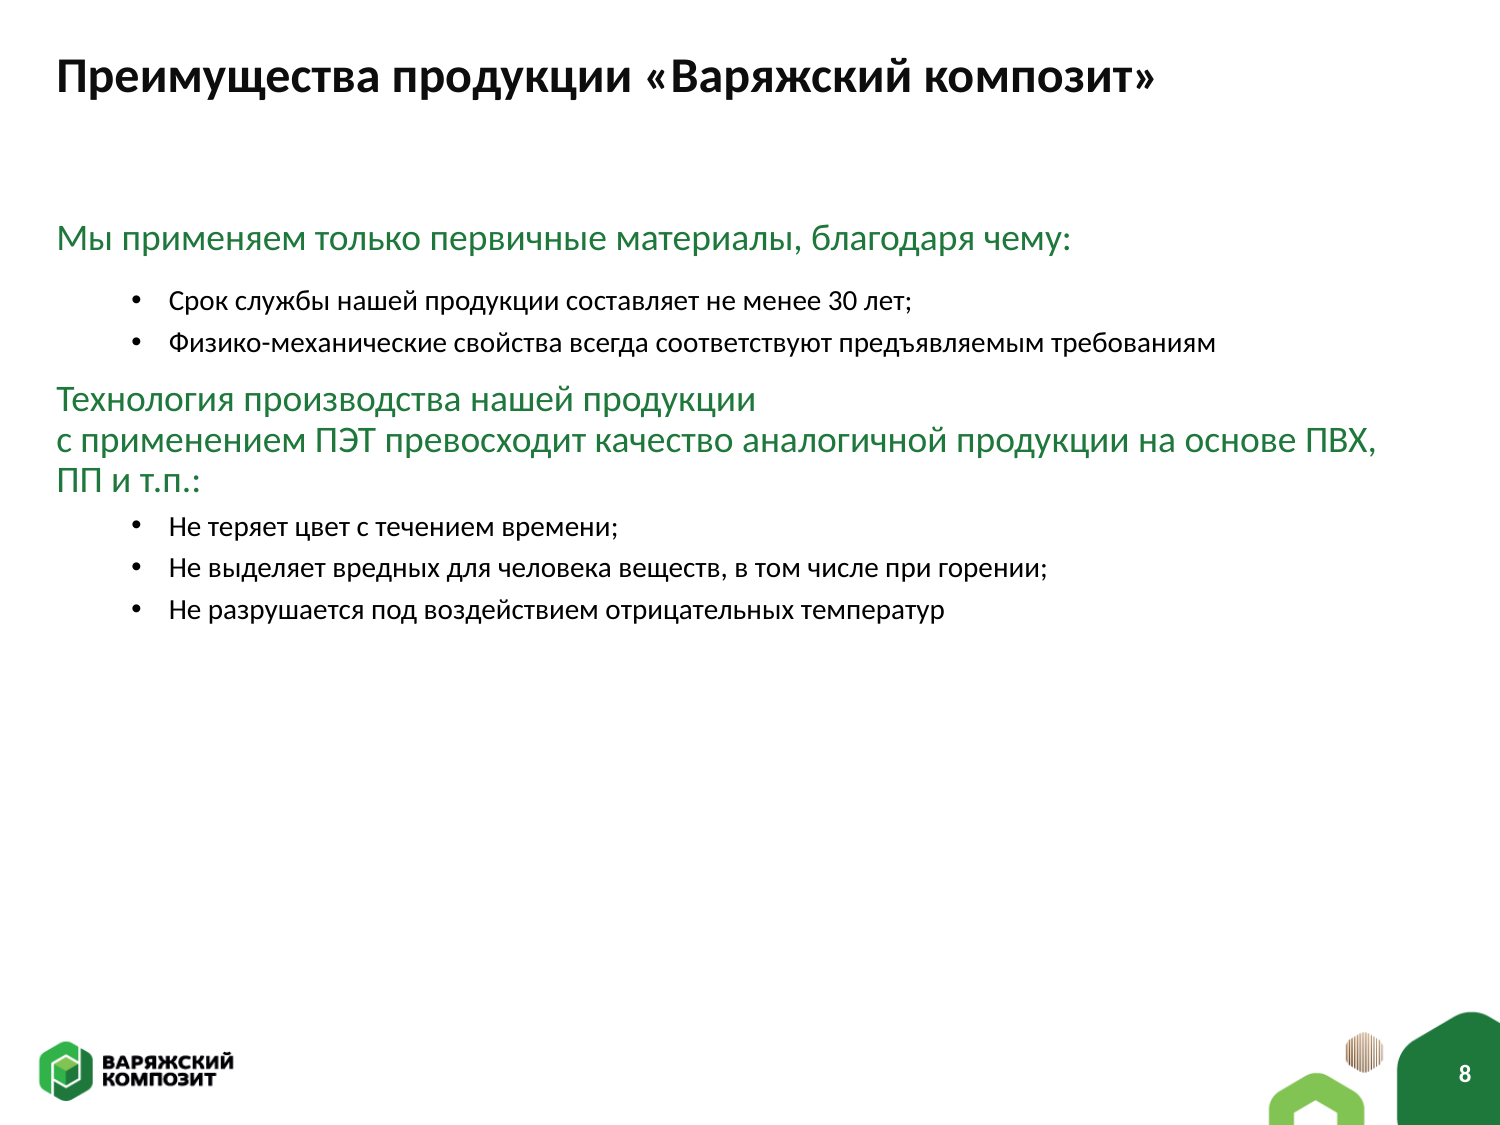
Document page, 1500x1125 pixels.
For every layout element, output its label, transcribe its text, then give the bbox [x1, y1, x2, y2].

title Преимущества продукции «Варяжский композит» [41, 41, 1335, 125]
slide_number 8 [1362, 1042, 1487, 1103]
list Мы применяем только первичные материалы, благодаря чему: Cрок службы нашей продукции составляет не менее 30 лет; Физико-механические свойства всегда соответствуют предъявляемым требованиям Технология производства нашей продукции с применением ПЭТ превосходит качество аналогичной продукции на основе ПВХ, ПП и т.п.: Не теряет цвет с течением времени; Не выделяет вредных для человека веществ, в том числе при горении; Не разрушается под воздействием отрицательных температур [41, 205, 1461, 920]
picture [0, 0, 1500, 1125]
